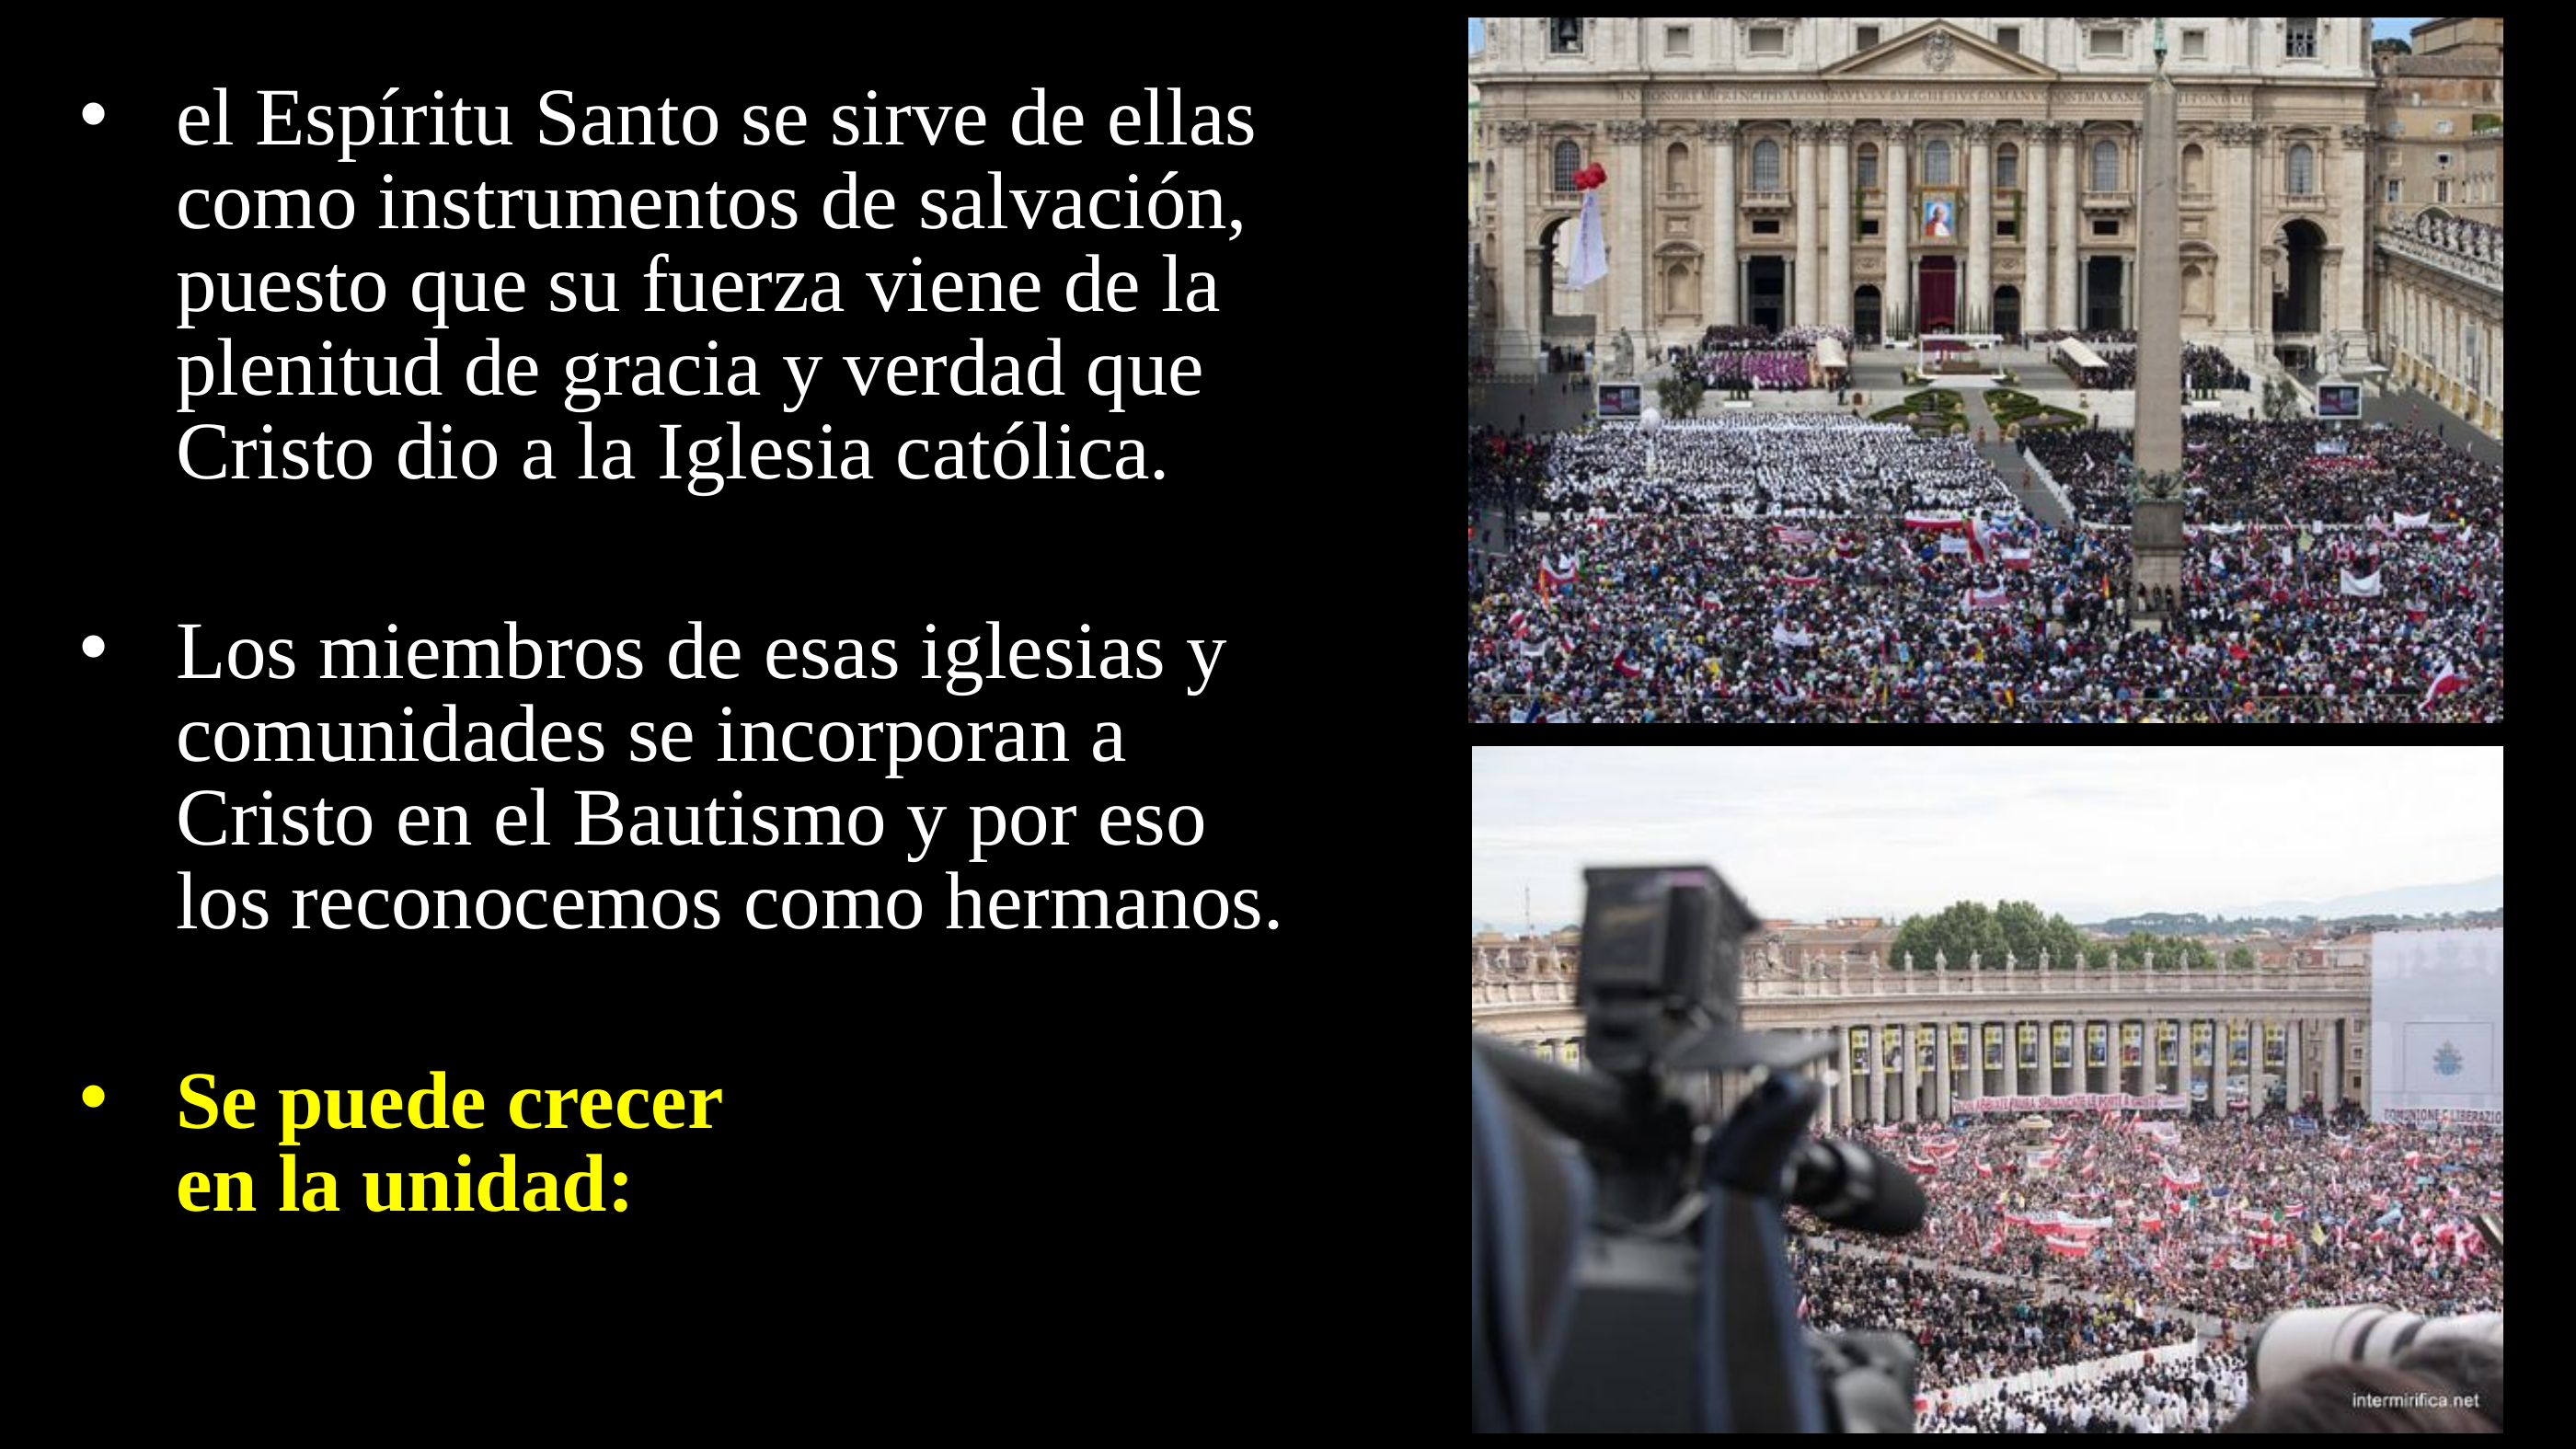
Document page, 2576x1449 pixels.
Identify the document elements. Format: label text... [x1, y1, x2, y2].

picture [1472, 745, 2503, 1433]
list el Espíritu Santo se sirve de ellas como instrumentos de salvación, puesto que su fuerza viene de la plenitud de gracia y verdad que Cristo dio a la Iglesia católica. Los miembros de esas iglesias y comunidades se incorporan a Cristo en el Bautismo y por eso los reconocemos como hermanos. Se puede crecer en la unidad: [60, 68, 1336, 1344]
picture [1468, 17, 2503, 723]
